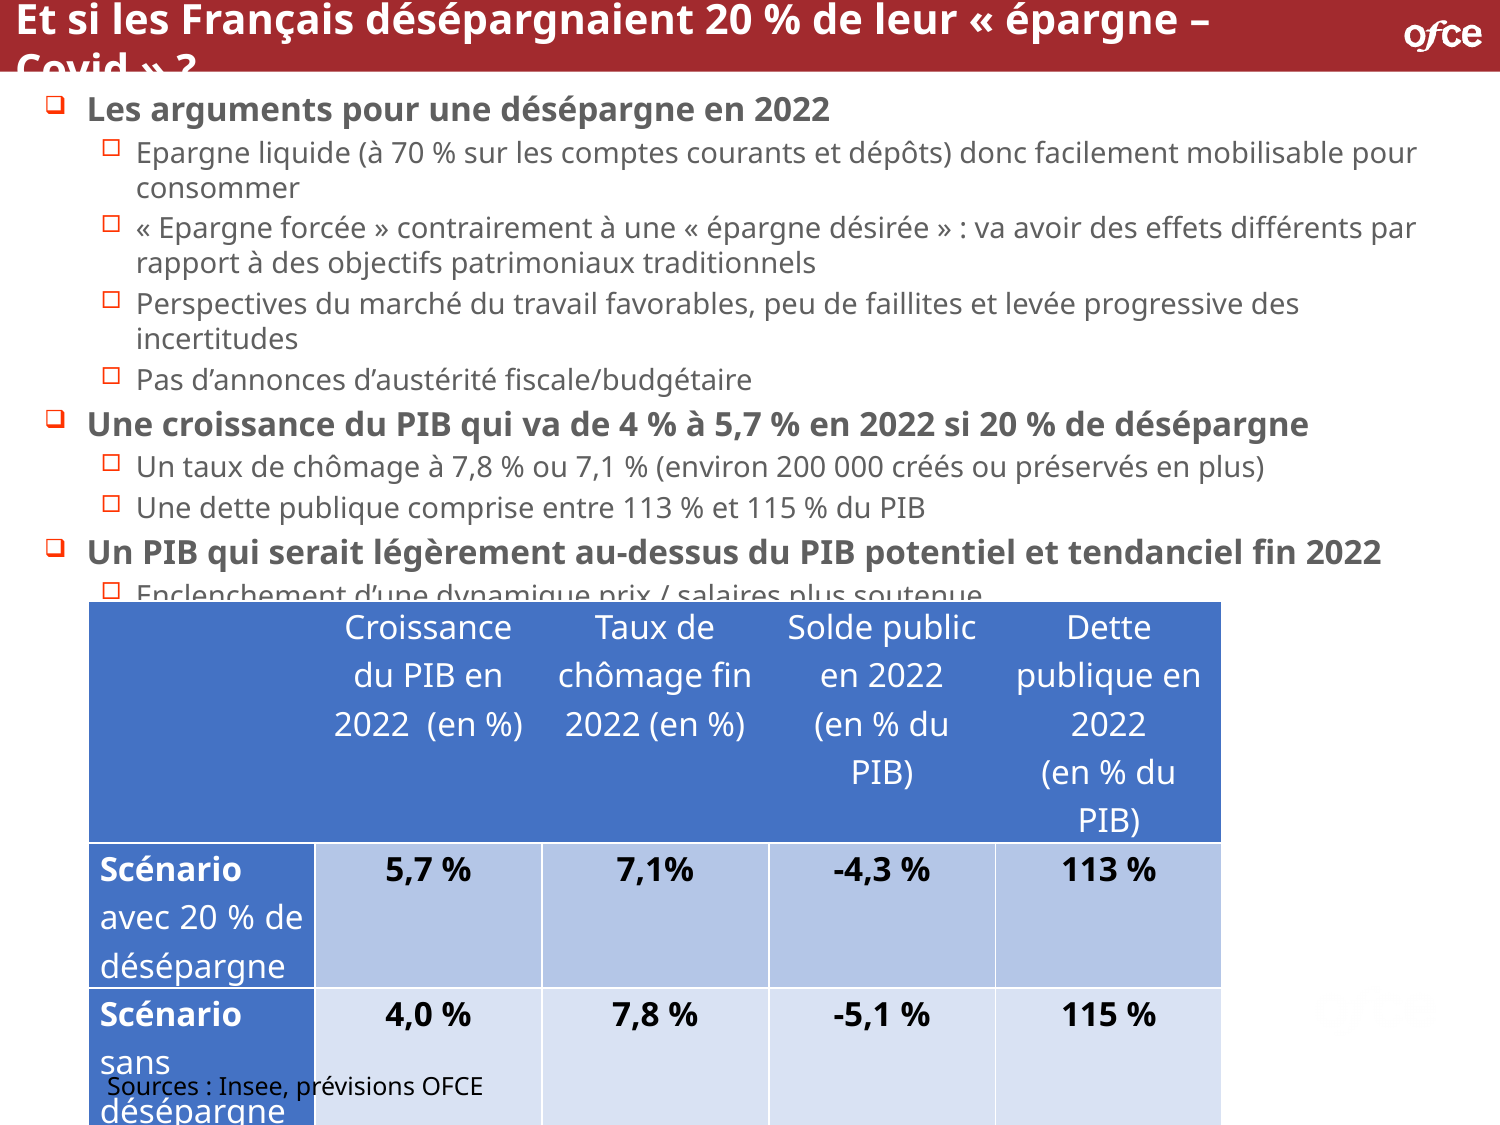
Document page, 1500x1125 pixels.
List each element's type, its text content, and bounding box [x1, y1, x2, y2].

table_cell 7,1% [543, 844, 768, 987]
table_cell -5,1 % [770, 989, 995, 1125]
table_cell 115 % [996, 989, 1221, 1125]
table_header Taux de chômage fin 2022 (en %) [542, 602, 769, 842]
table_cell 4,0 % [316, 989, 541, 1125]
title Et si les Français désépargnaient 20 % de leur « épargne –Covid » ? [0, 2, 1397, 83]
table_header [89, 602, 315, 842]
table_cell 113 % [996, 844, 1221, 987]
table_cell Scénario sans désépargne [89, 989, 314, 1125]
table_header Croissance du PIB en 2022 (en %) [315, 602, 542, 842]
table_header Solde public en 2022 (en % du PIB) [769, 602, 995, 842]
table_cell 5,7 % [316, 844, 541, 987]
table_cell -4,3 % [770, 844, 995, 987]
text_box Sources : Insee, prévisions OFCE [92, 1063, 500, 1108]
table_cell 7,8 % [543, 989, 768, 1125]
list Les arguments pour une désépargne en 2022 Epargne liquide (à 70 % sur les comptes courants et dépôts) donc facilement mobilisable pour consommer « Epargne forcée » contrairement à une « épargne désirée » : va avoir des effets différents par rapport à des objectifs patrimoniaux traditionnels Perspectives du marché du travail favorables, peu de faillites et levée progressive des incertitudes Pas d’annonces d’austérité fiscale/budgétaire Une croissance du PIB qui va de 4 % à 5,7 % en 2022 si 20 % de désépargne Un taux de chômage à 7,8 % ou 7,1 % (environ 200 000 créés ou préservés en plus) Une dette publique comprise entre 113 % et 115 % du PIB Un PIB qui serait légèrement au-dessus du PIB potentiel et tendanciel fin 2022 Enclenchement d’une dynamique prix / salaires plus soutenue [29, 80, 1460, 1062]
picture [1404, 20, 1482, 52]
table_header Dette publique en 2022 (en % du PIB) [995, 602, 1221, 842]
table_cell Scénario avec 20 % de désépargne [89, 844, 314, 987]
